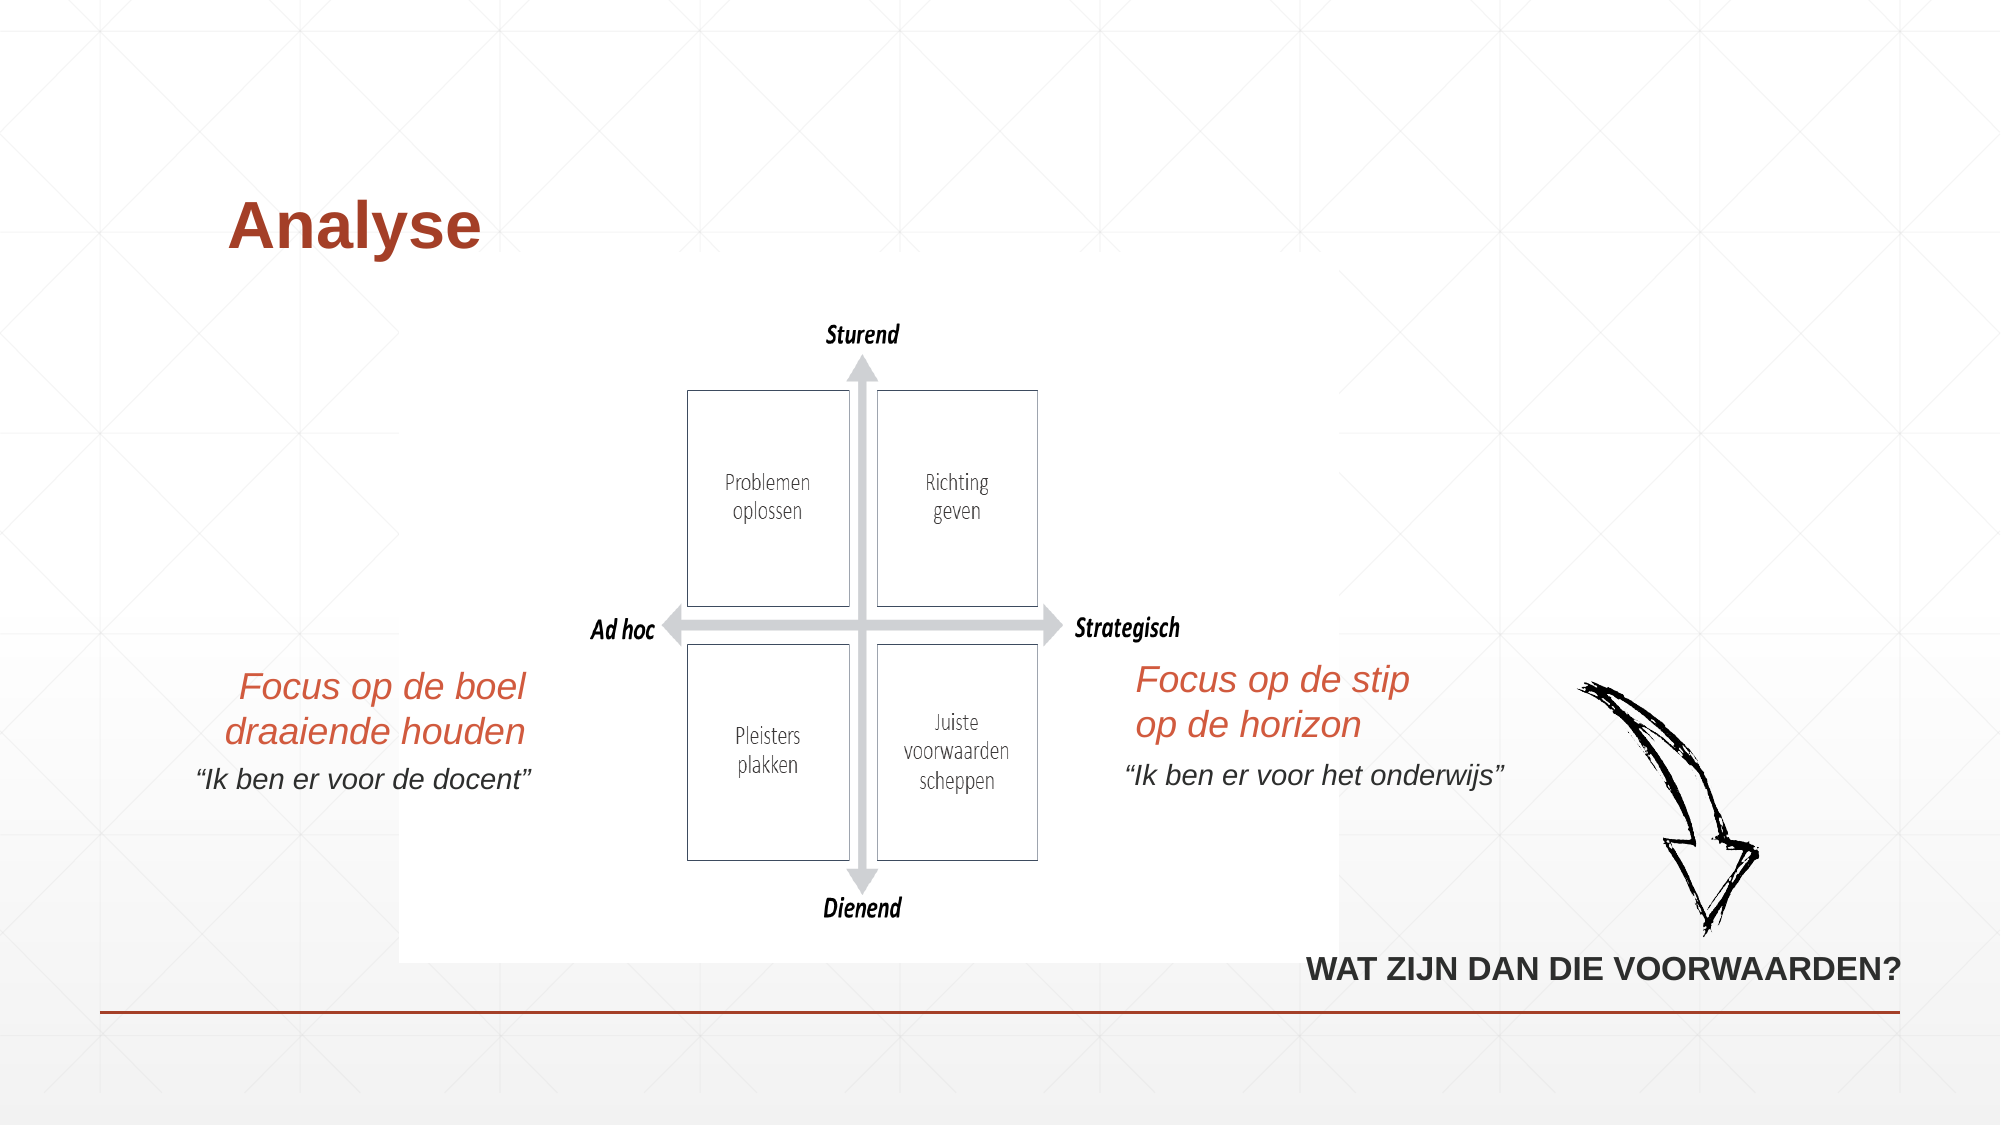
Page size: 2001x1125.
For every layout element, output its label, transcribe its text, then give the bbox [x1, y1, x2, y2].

picture [1528, 670, 1810, 939]
text_box WAT ZIJN DAN DIE VOORWAARDEN? [1291, 939, 2000, 994]
picture [399, 252, 1339, 963]
text_box “Ik ben er voor het onderwijs” [1338, 748, 1525, 799]
text_box Focus op de stip op de horizon [1338, 647, 1443, 748]
text_box “Ik ben er voor de docent” [180, 753, 399, 803]
title Analyse [212, 82, 1788, 271]
text_box Focus op de boel draaiende houden [124, 654, 399, 760]
